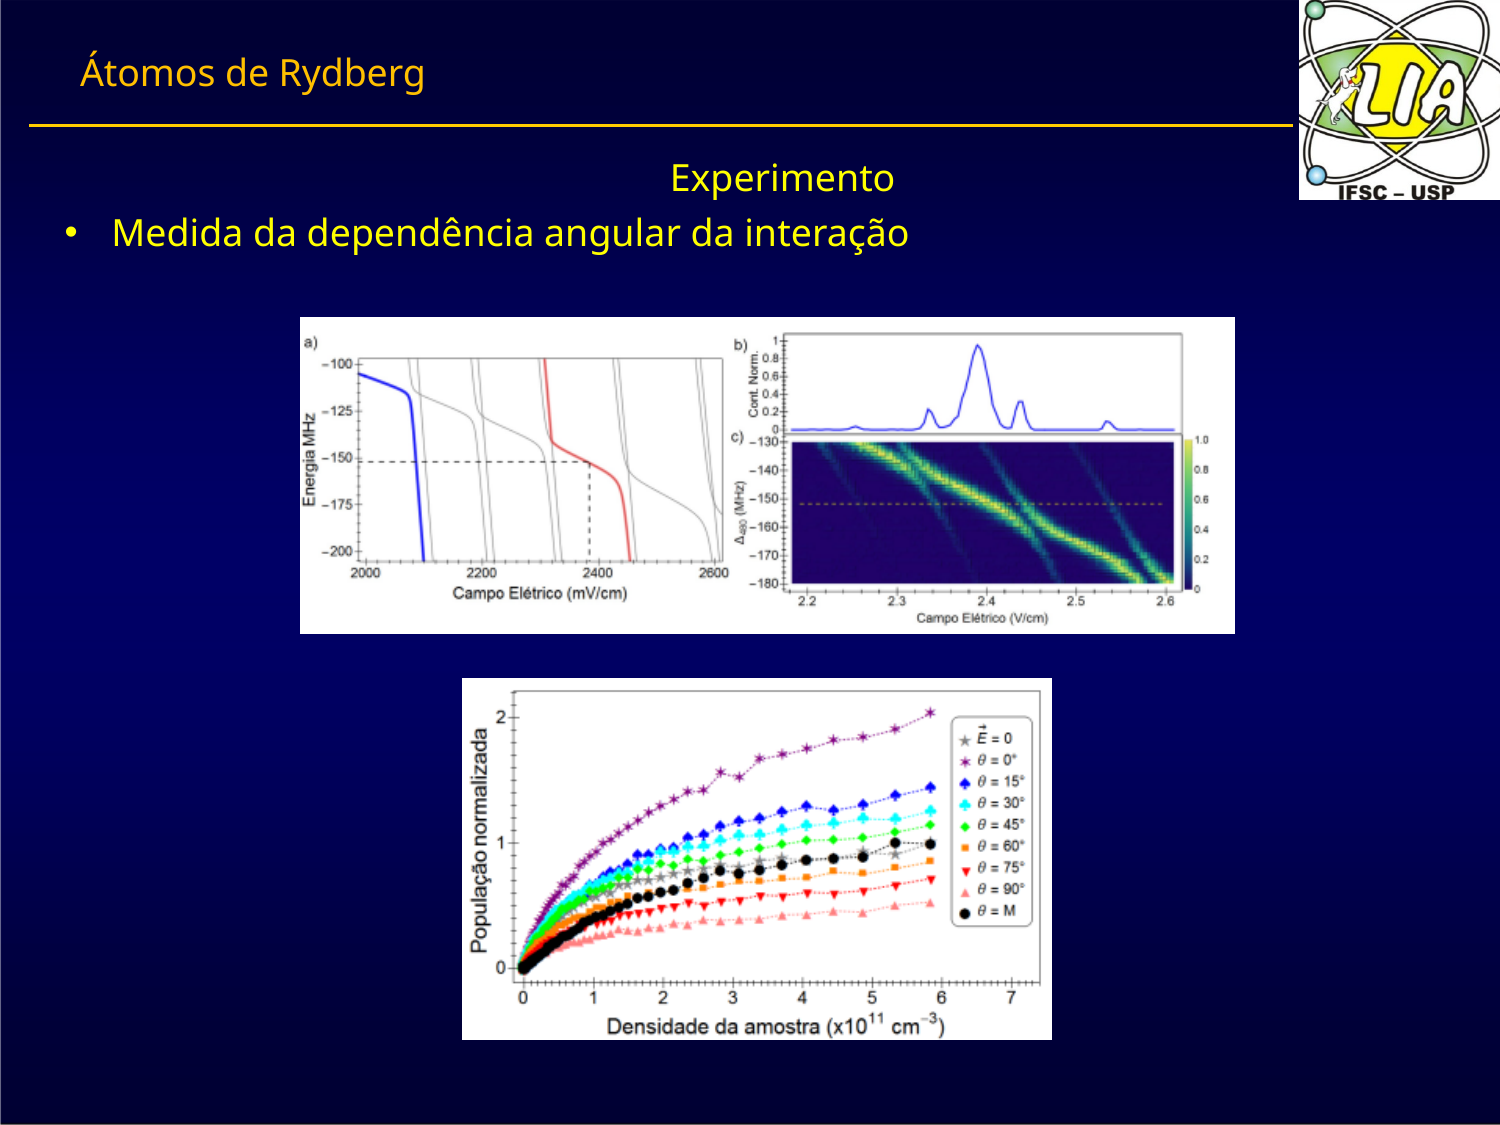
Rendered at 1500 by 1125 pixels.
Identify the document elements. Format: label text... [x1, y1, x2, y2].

text_box Experimento [653, 146, 911, 206]
picture [0, 0, 1500, 1125]
picture [462, 678, 1052, 1040]
title Átomos de Rydberg [78, 47, 1245, 206]
text_box Medida da dependência angular da interação [62, 206, 1400, 1125]
picture [299, 317, 1235, 634]
